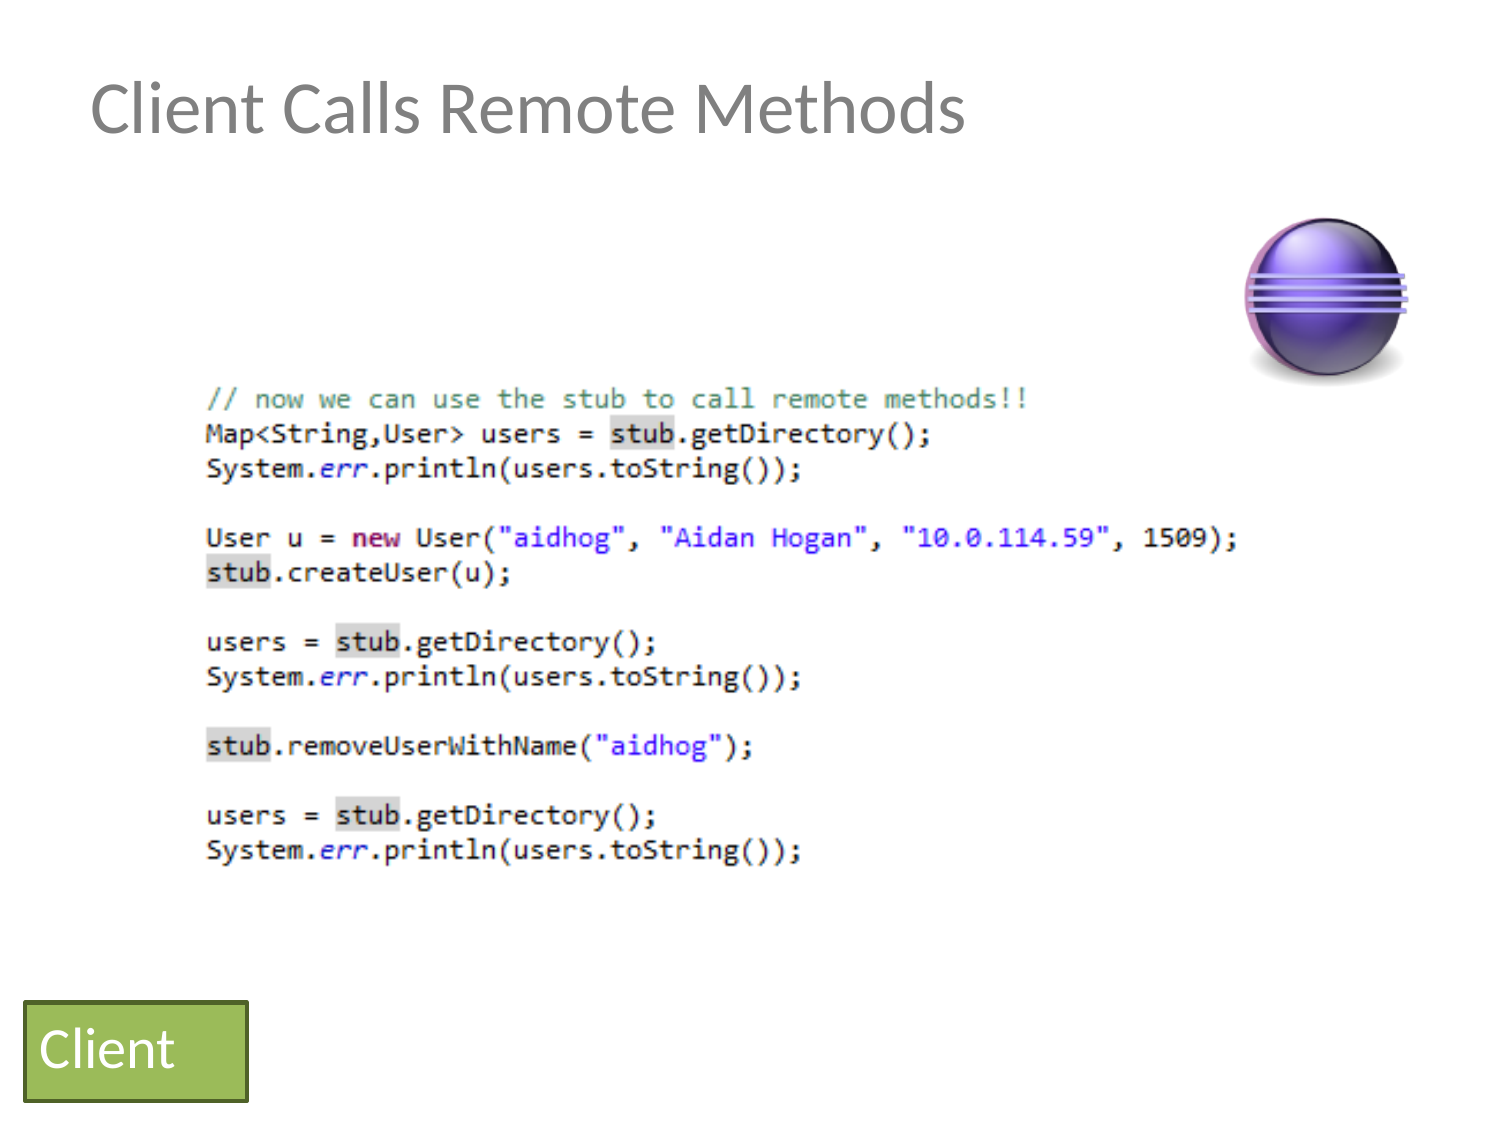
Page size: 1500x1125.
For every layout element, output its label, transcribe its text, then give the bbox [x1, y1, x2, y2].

text_box Client [23, 1000, 249, 1103]
picture [199, 194, 1426, 885]
title Client Calls Remote Methods [75, 45, 1425, 163]
